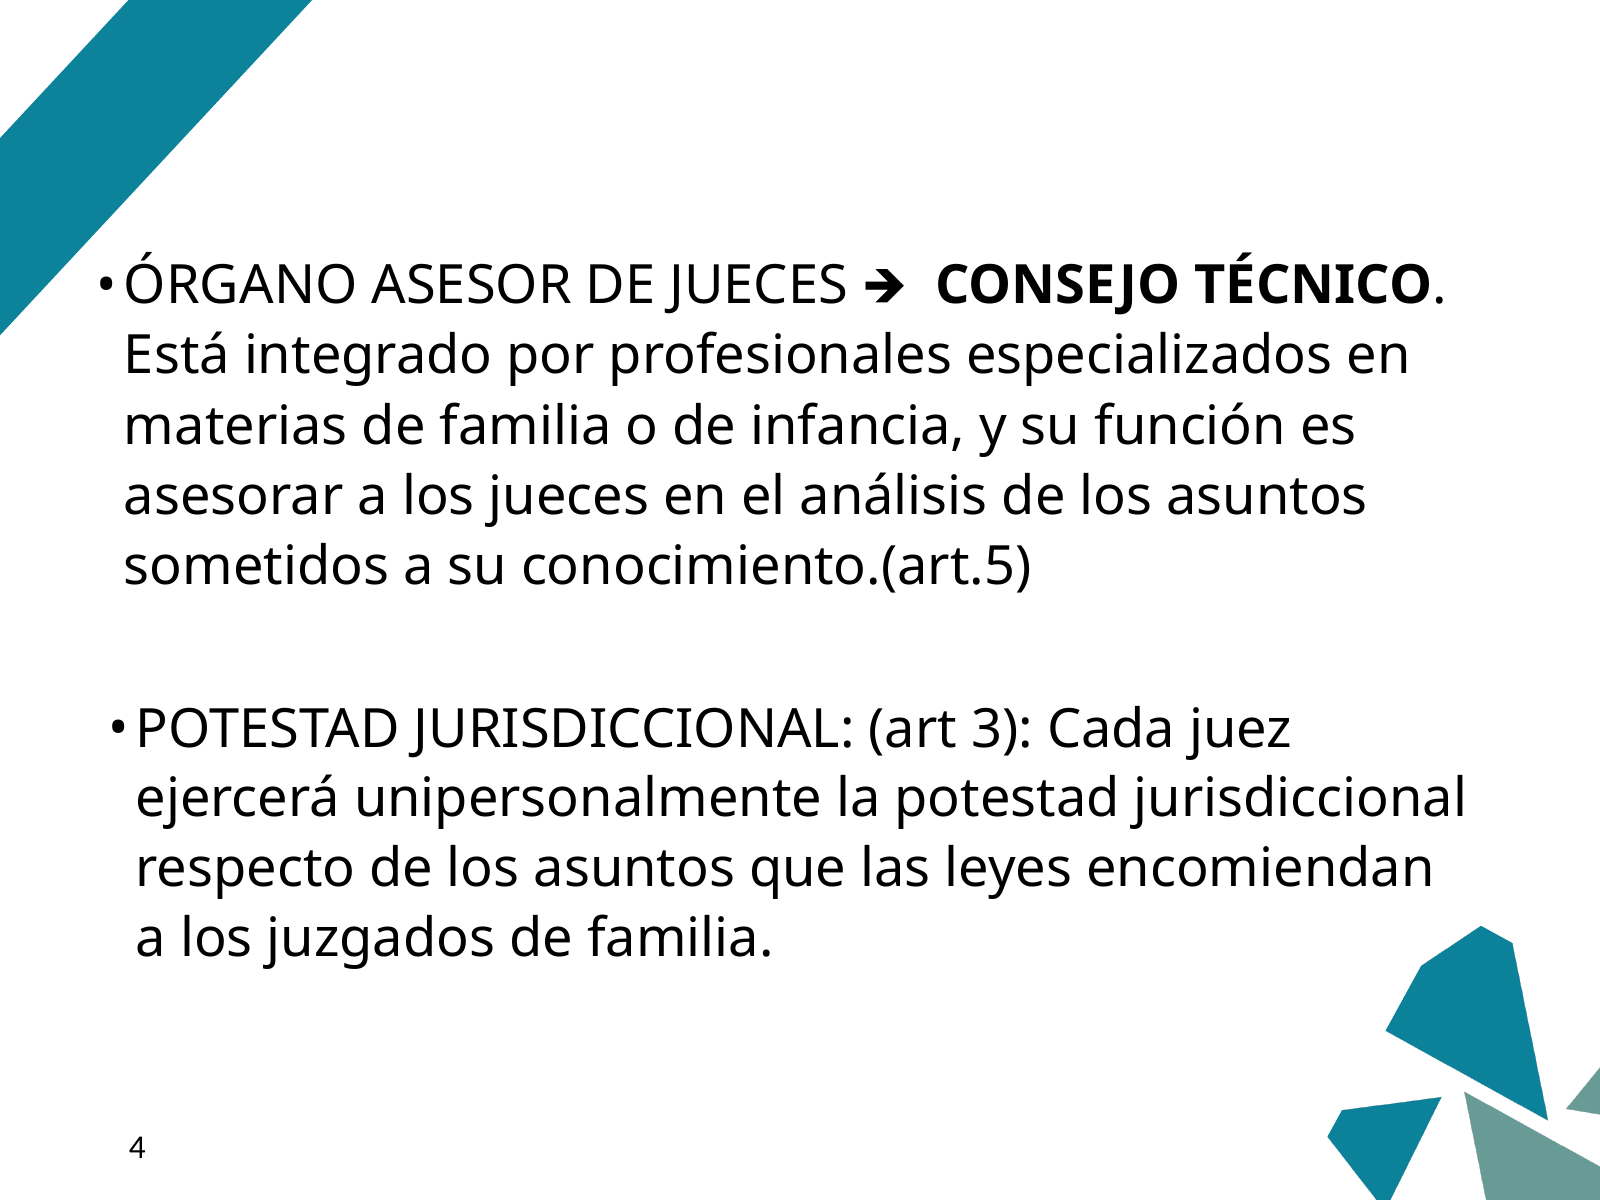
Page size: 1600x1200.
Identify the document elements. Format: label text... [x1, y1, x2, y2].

text_box ÓRGANO ASESOR DE JUECES 🡺 CONSEJO TÉCNICO. Está integrado por profesionales especializados en materias de familia o de infancia, y su función es asesorar a los jueces en el análisis de los asuntos sometidos a su conocimiento.(art.5) POTESTAD JURISDICCIONAL: (art 3): Cada juez ejercerá unipersonalmente la potestad jurisdiccional respecto de los asuntos que las leyes encomiendan a los juzgados de familia. [69, 244, 1480, 1069]
slide_number ‹#› [21, 1115, 161, 1176]
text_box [43, 0, 179, 374]
text_box [1310, 925, 1600, 1200]
